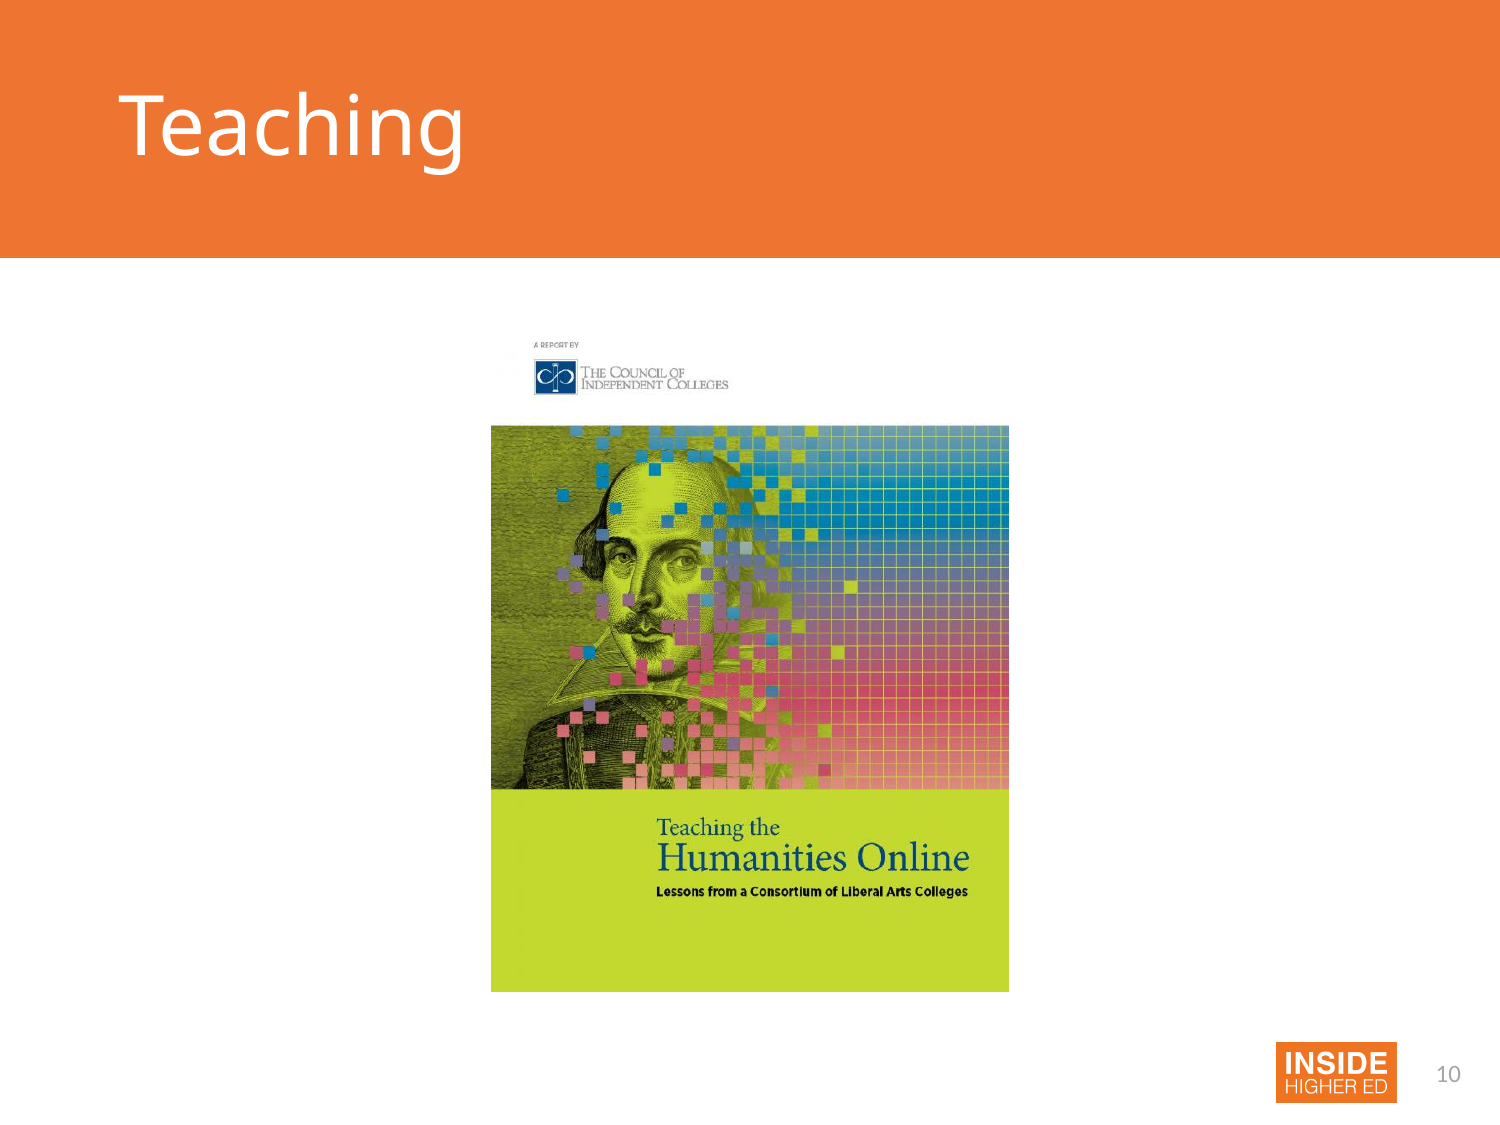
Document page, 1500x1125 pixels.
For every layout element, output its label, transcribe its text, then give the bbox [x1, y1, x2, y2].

picture [1276, 1042, 1397, 1103]
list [491, 321, 1009, 992]
title Teaching [103, 0, 1397, 256]
